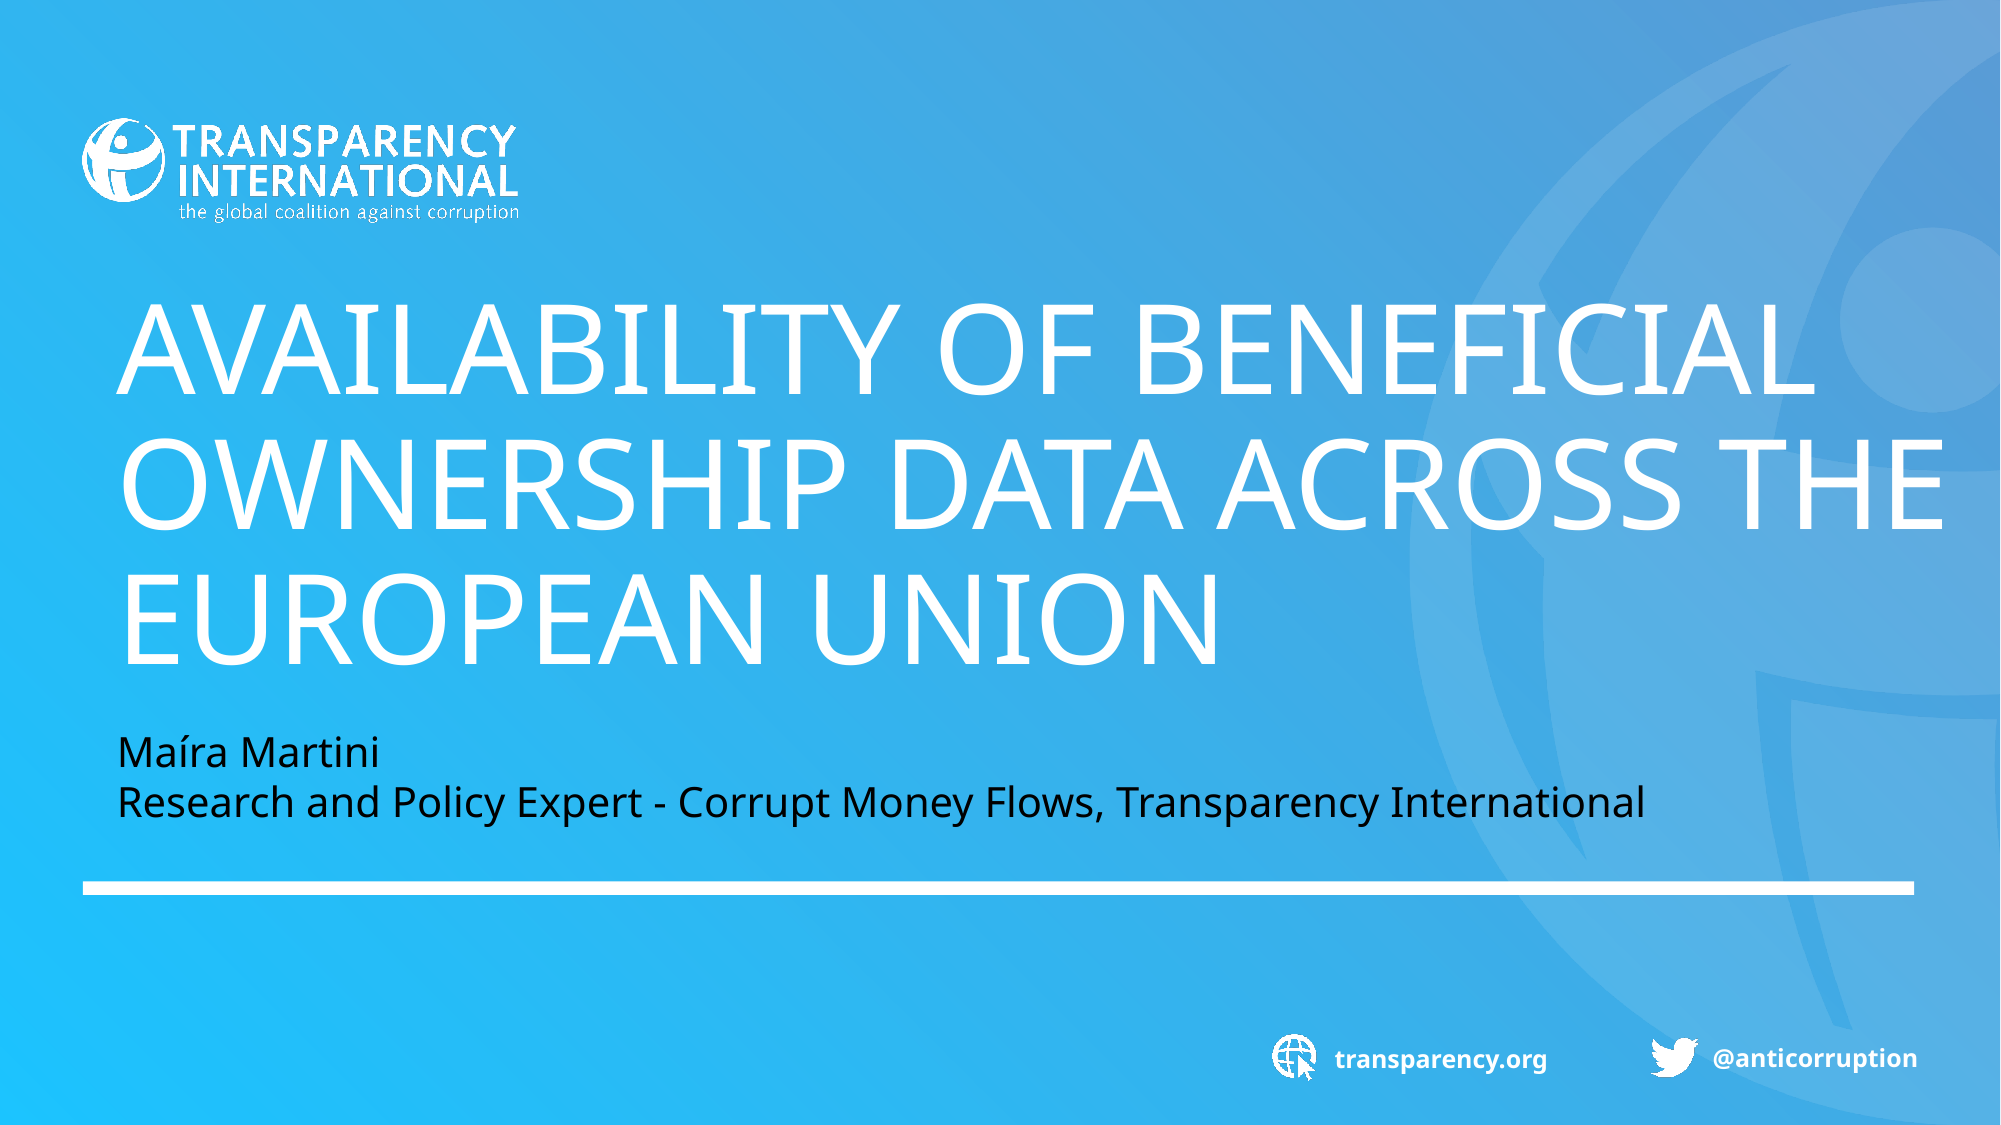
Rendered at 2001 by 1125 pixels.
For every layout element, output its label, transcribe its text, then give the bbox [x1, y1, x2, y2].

text_box Maíra Martini Research and Policy Expert - Corrupt Money Flows, Transparency International [102, 718, 1676, 834]
picture [1637, 1020, 1710, 1093]
picture [1260, 1023, 1328, 1091]
picture [82, 118, 518, 223]
title Availability of Beneficial Ownership data across the European union [102, 274, 1974, 699]
